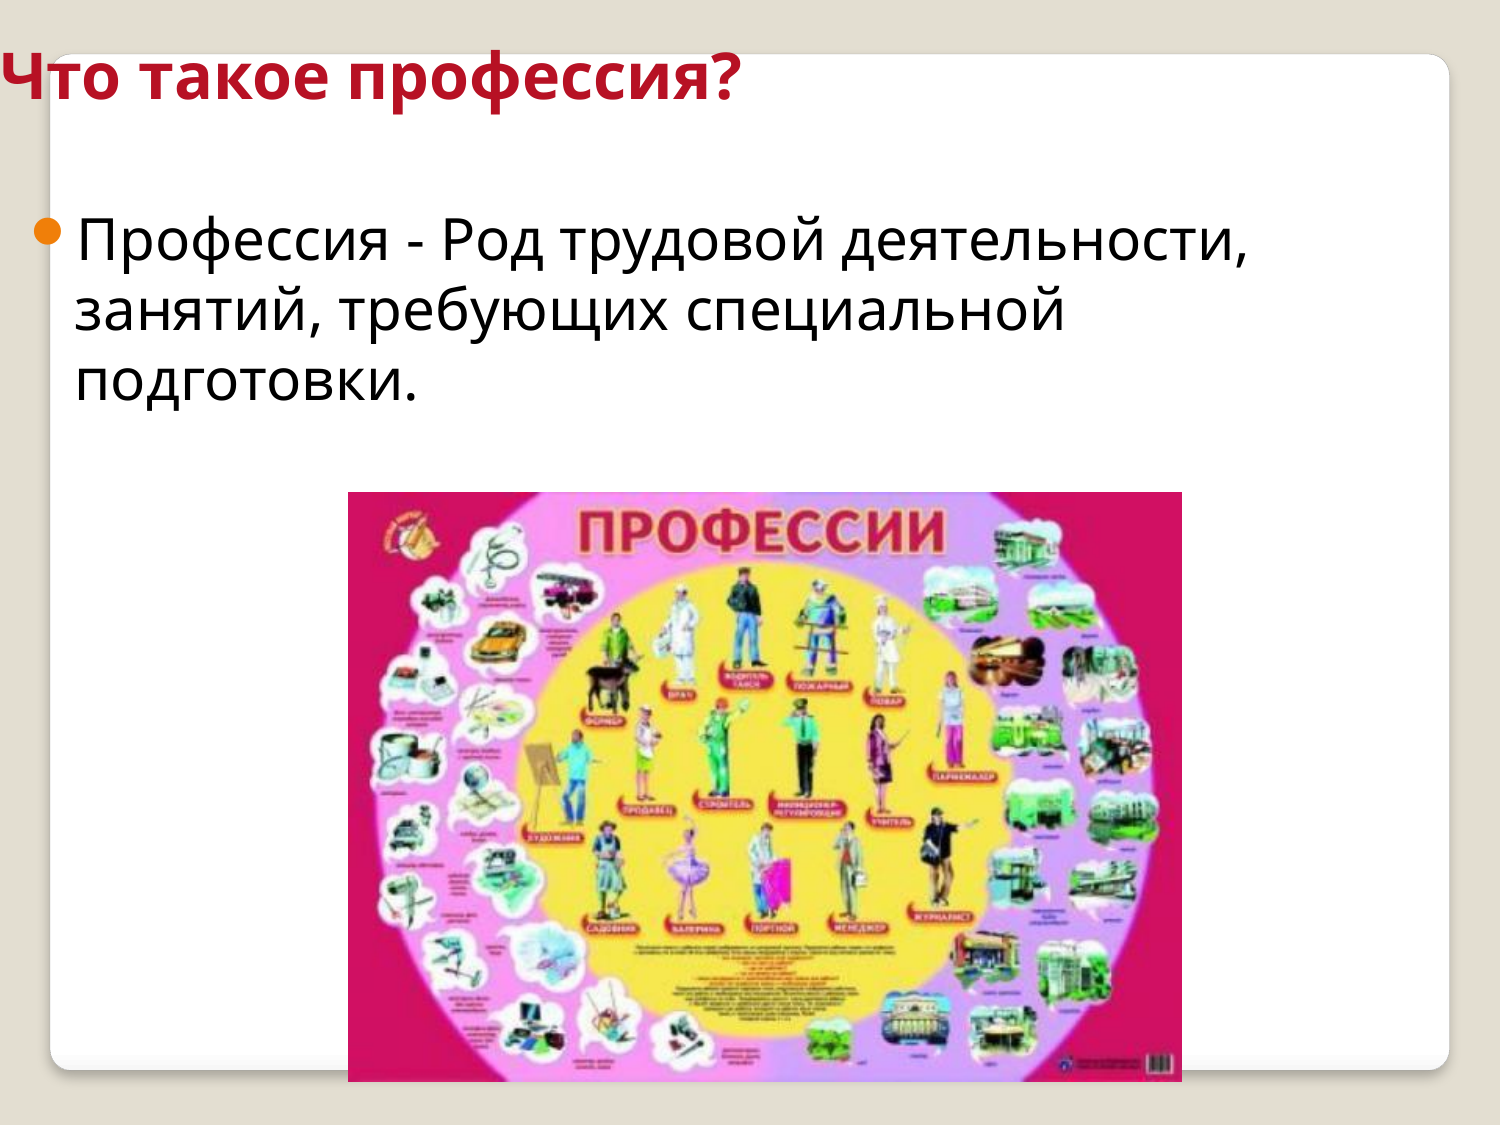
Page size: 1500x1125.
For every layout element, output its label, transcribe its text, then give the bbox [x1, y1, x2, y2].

list Профессия - Род трудовой деятельности, занятий, требующих специальной подготовки. [0, 187, 1350, 930]
picture [348, 491, 1182, 1082]
title Что такое профессия? [0, 23, 1350, 119]
